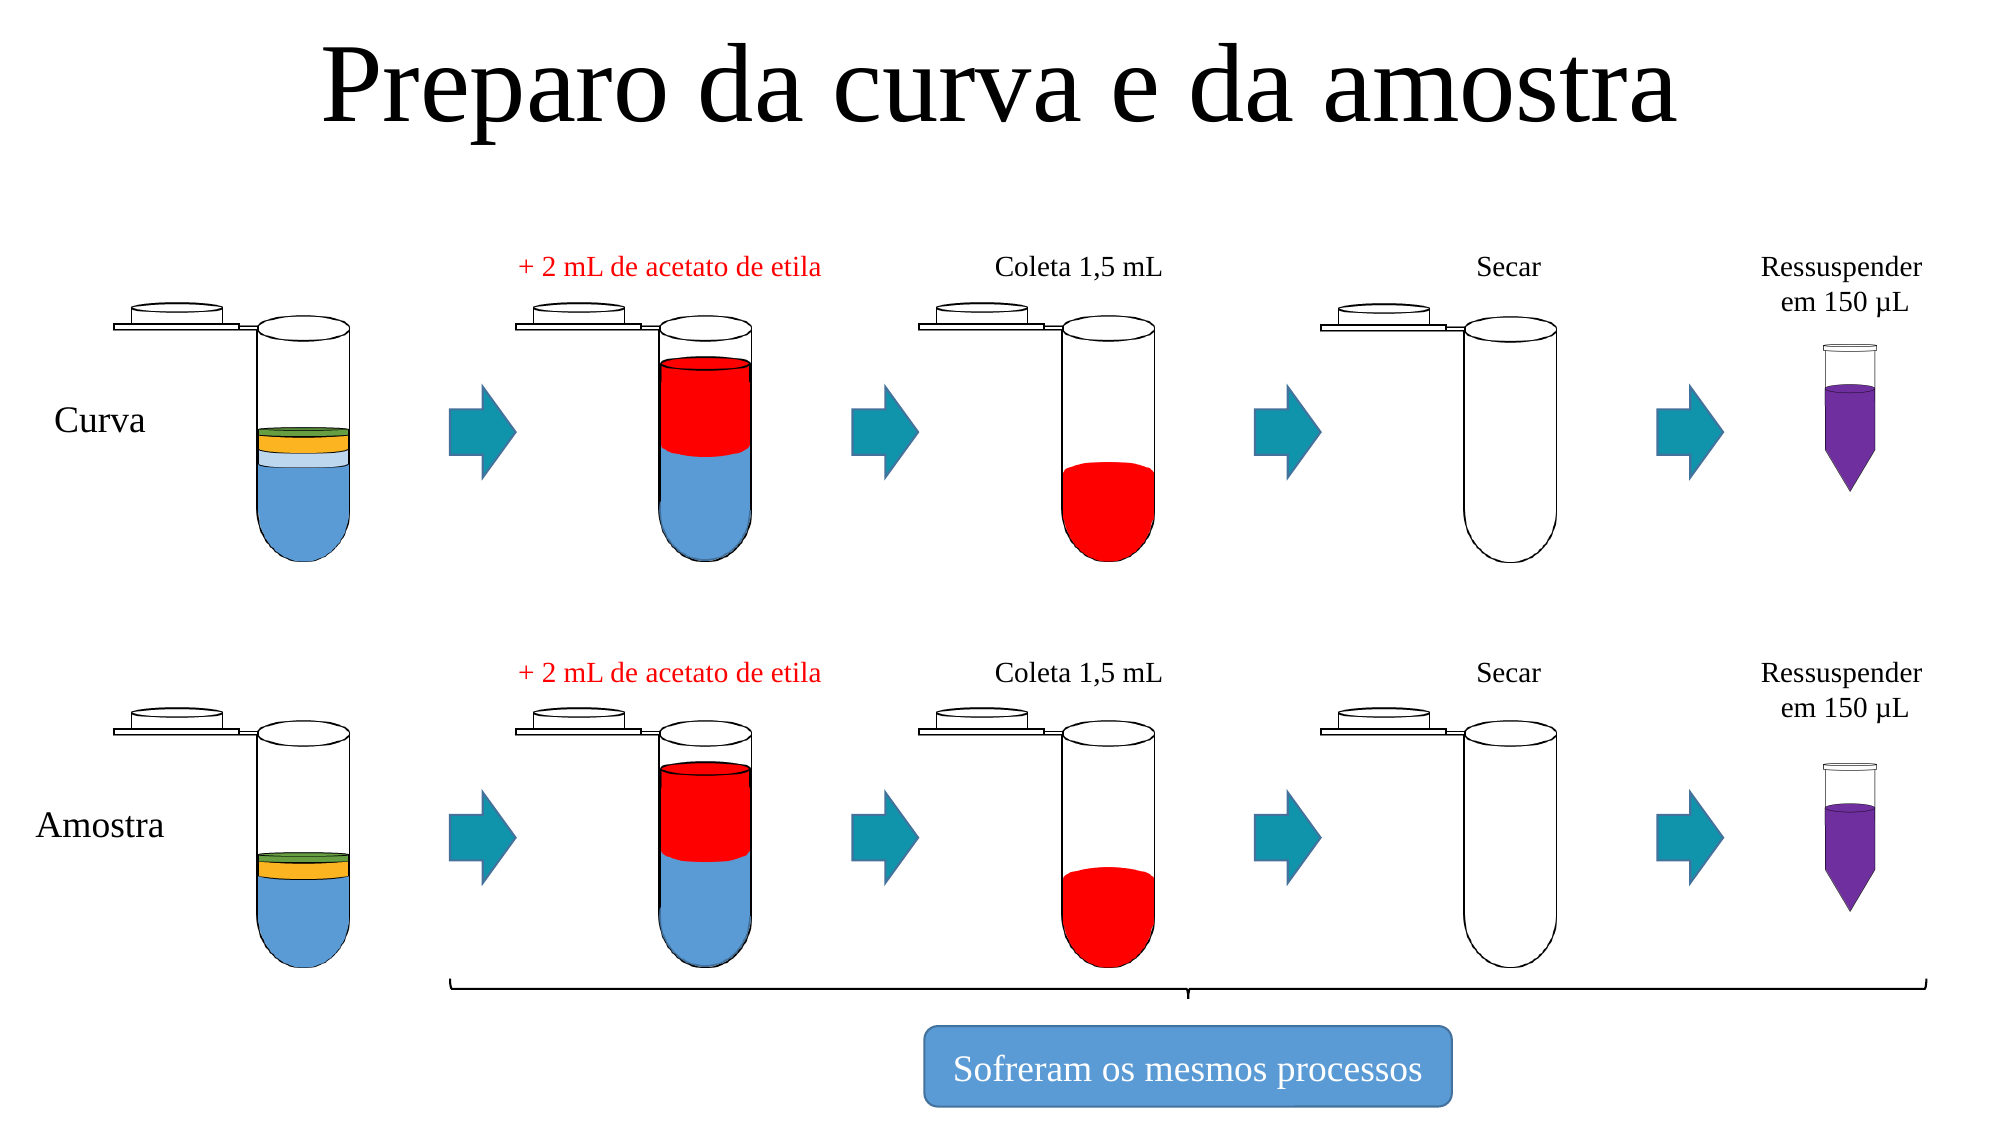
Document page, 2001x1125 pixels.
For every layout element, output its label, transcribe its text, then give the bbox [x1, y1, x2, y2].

picture [515, 302, 752, 562]
text_box Curva [39, 387, 113, 448]
picture [1823, 763, 1877, 912]
text_box Secar [1461, 239, 1557, 290]
text_box Amostra [20, 792, 113, 852]
picture [113, 302, 350, 562]
picture [515, 707, 752, 968]
text_box + 2 mL de acetato de etila [503, 239, 852, 290]
text_box Ressuspender em 150 µL [1745, 646, 1945, 731]
text_box [448, 789, 515, 887]
text_box [851, 383, 918, 481]
text_box Secar [1461, 646, 1557, 696]
text_box + 2 mL de acetato de etila [503, 646, 852, 696]
picture [113, 707, 350, 968]
text_box [1656, 383, 1725, 481]
picture [1823, 344, 1877, 492]
picture [1320, 707, 1557, 968]
text_box [1253, 789, 1320, 887]
text_box Ressuspender em 150 µL [1745, 239, 1945, 325]
text_box Coleta 1,5 mL [980, 646, 1179, 696]
text_box [1656, 789, 1725, 887]
text_box Sofreram os mesmos processos [923, 1025, 1453, 1108]
text_box [1253, 383, 1320, 481]
text_box [851, 789, 918, 887]
picture [918, 302, 1155, 562]
text_box [448, 383, 515, 481]
text_box Coleta 1,5 mL [980, 239, 1179, 290]
text_box [449, 978, 1927, 999]
picture [1320, 303, 1557, 563]
text_box Preparo da curva e da amostra [0, 1, 2000, 152]
picture [918, 707, 1155, 968]
